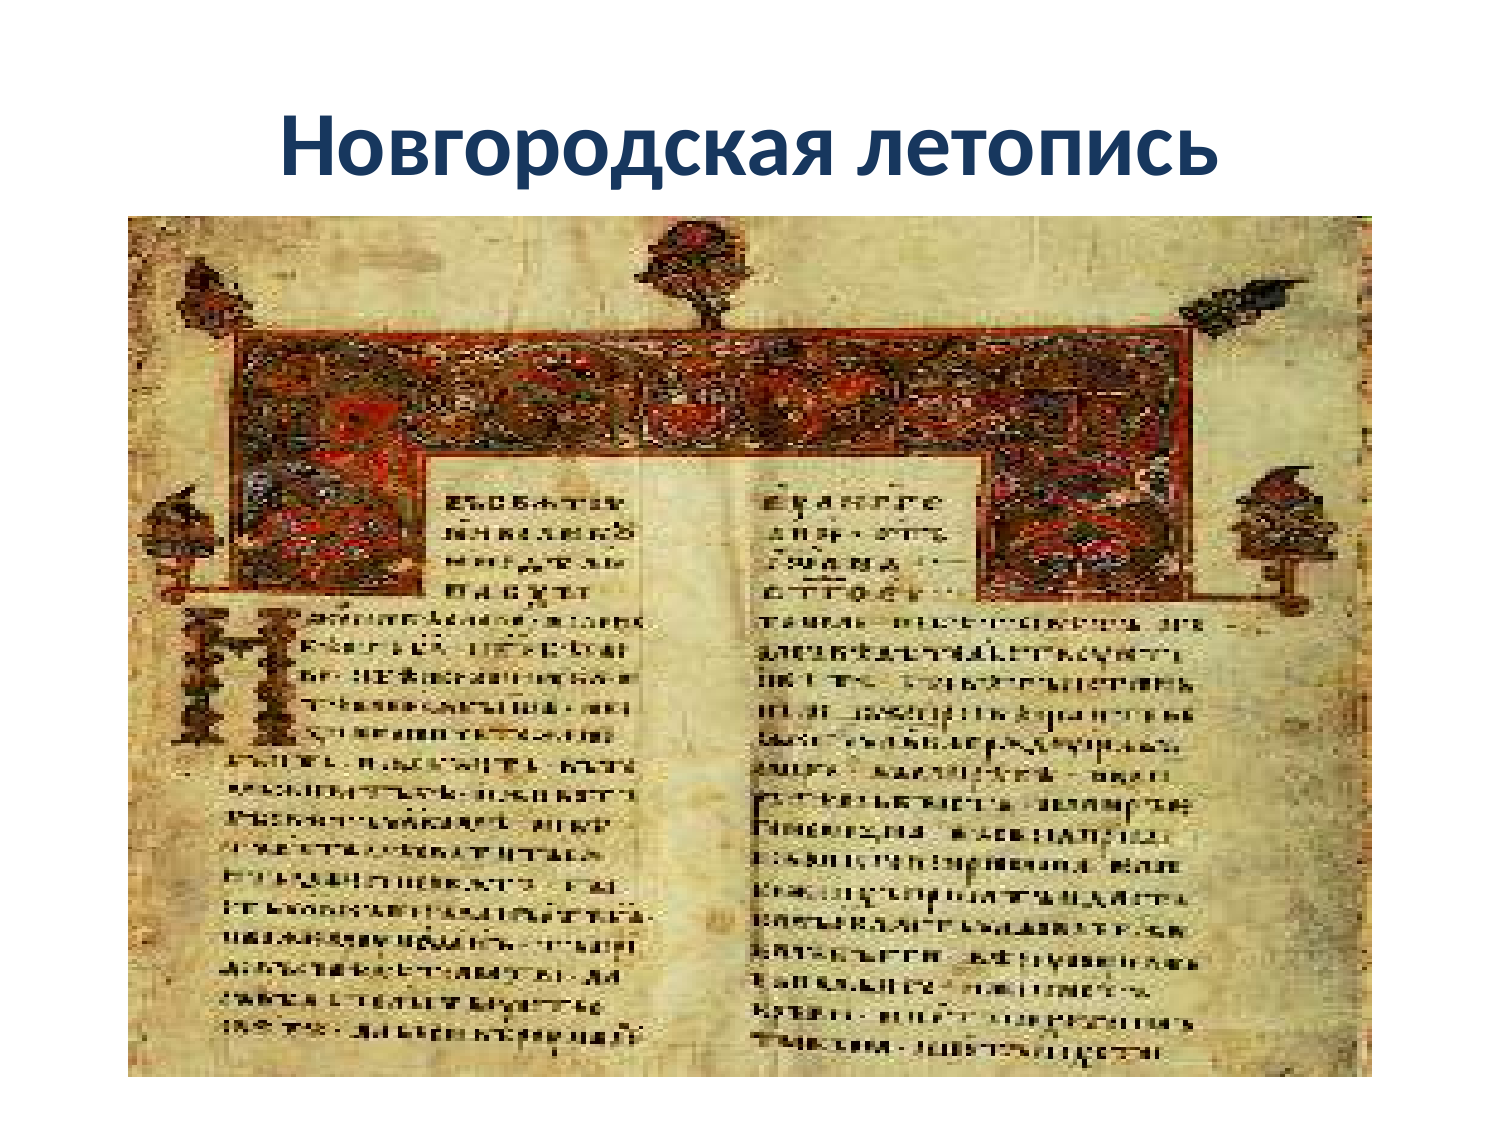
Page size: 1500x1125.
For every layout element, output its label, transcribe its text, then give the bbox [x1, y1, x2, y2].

title Новгородская летопись [75, 45, 1425, 233]
picture [128, 216, 1372, 1077]
